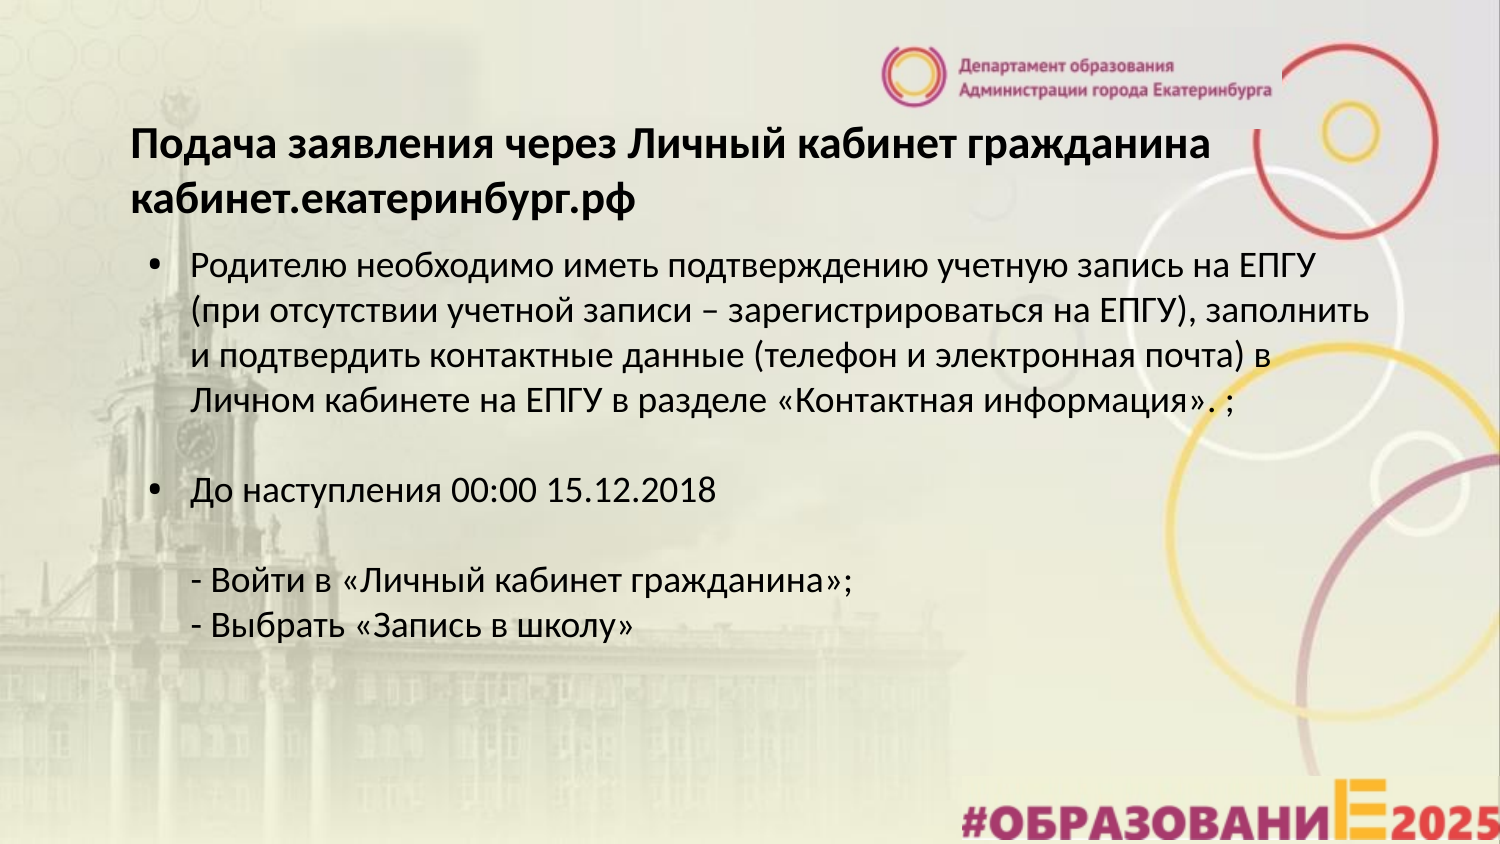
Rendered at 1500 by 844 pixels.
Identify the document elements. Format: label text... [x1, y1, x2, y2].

text_box Родителю необходимо иметь подтверждению учетную запись на ЕПГУ (при отсутствии учетной записи – зарегистрироваться на ЕПГУ), заполнить и подтвердить контактные данные (телефон и электронная почта) в Личном кабинете на ЕПГУ в разделе «Контактная информация». ; До наступления 00:00 15.12.2018 - Войти в «Личный кабинет гражданина»; - Выбрать «Запись в школу» [115, 232, 1400, 698]
title Подача заявления через Личный кабинет гражданина кабинет.екатеринбург.рф [115, 114, 1294, 221]
picture [0, 0, 1500, 844]
